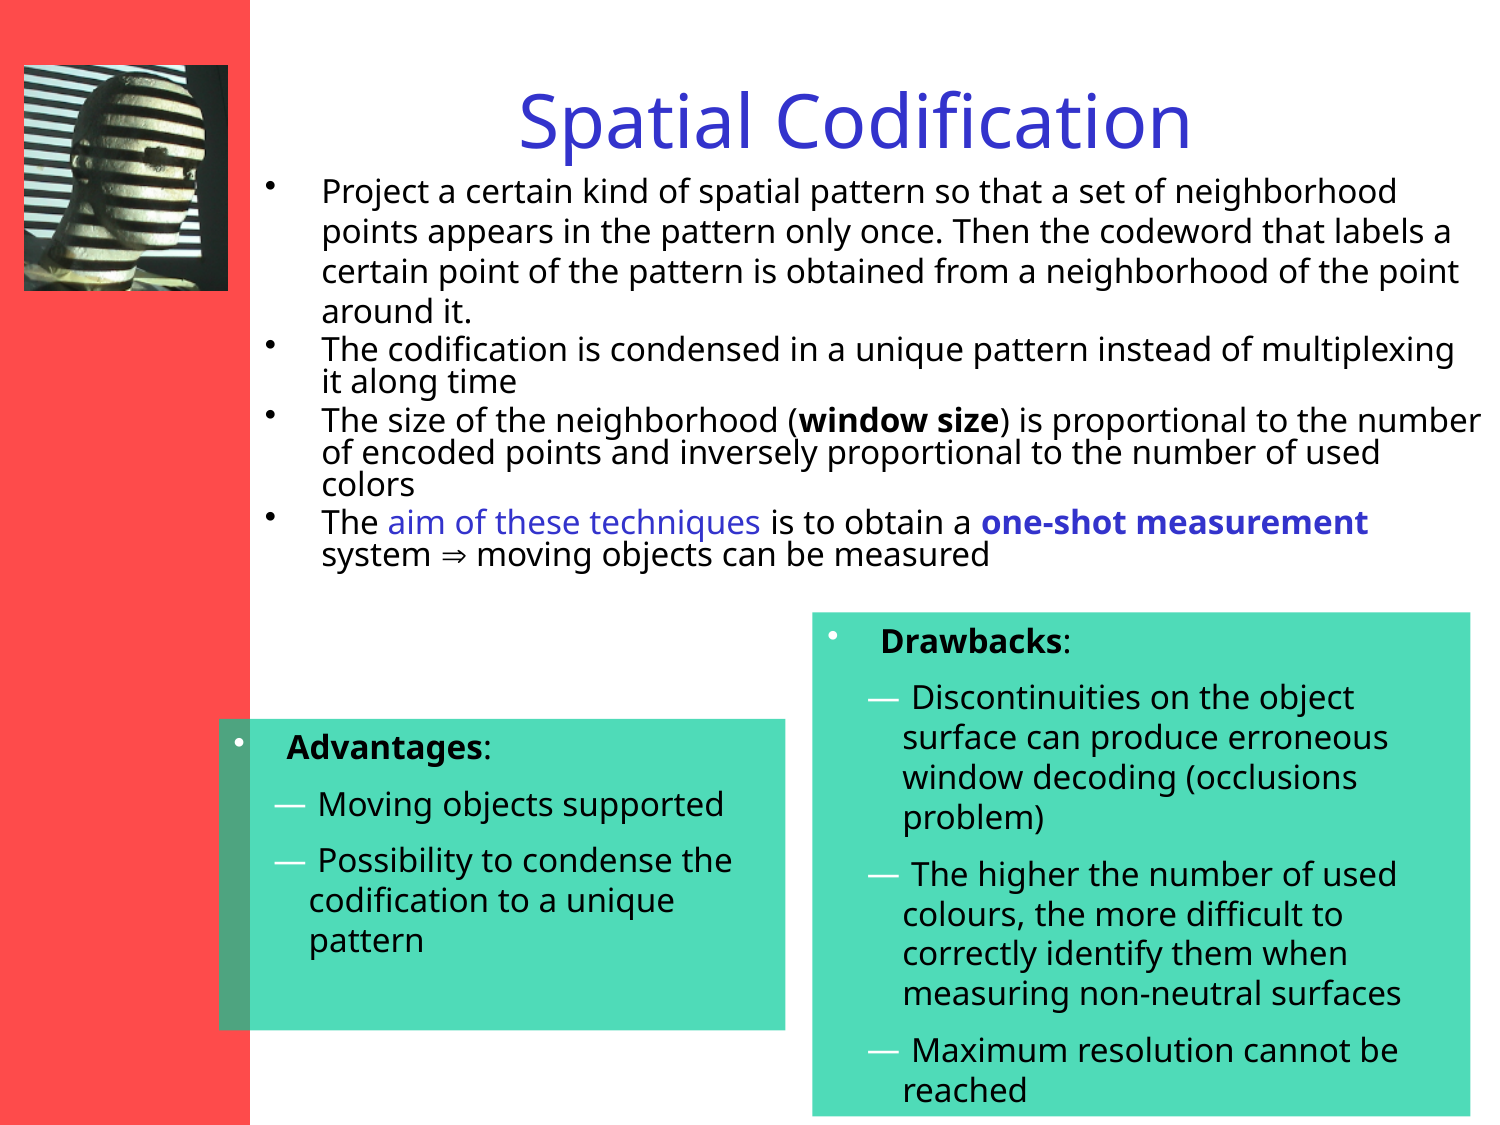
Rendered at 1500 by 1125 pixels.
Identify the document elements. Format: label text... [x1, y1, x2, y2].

list Project a certain kind of spatial pattern so that a set of neighborhood points appears in the pattern only once. Then the codeword that labels a certain point of the pattern is obtained from a neighborhood of the point around it. The codification is condensed in a unique pattern instead of multiplexing it along time The size of the neighborhood (window size) is proportional to the number of encoded points and inversely proportional to the number of used colors The aim of these techniques is to obtain a one-shot measurement system  moving objects can be measured [249, 162, 1500, 663]
picture [24, 65, 228, 291]
title Spatial Codification [249, 62, 1463, 162]
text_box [218, 612, 1471, 1125]
